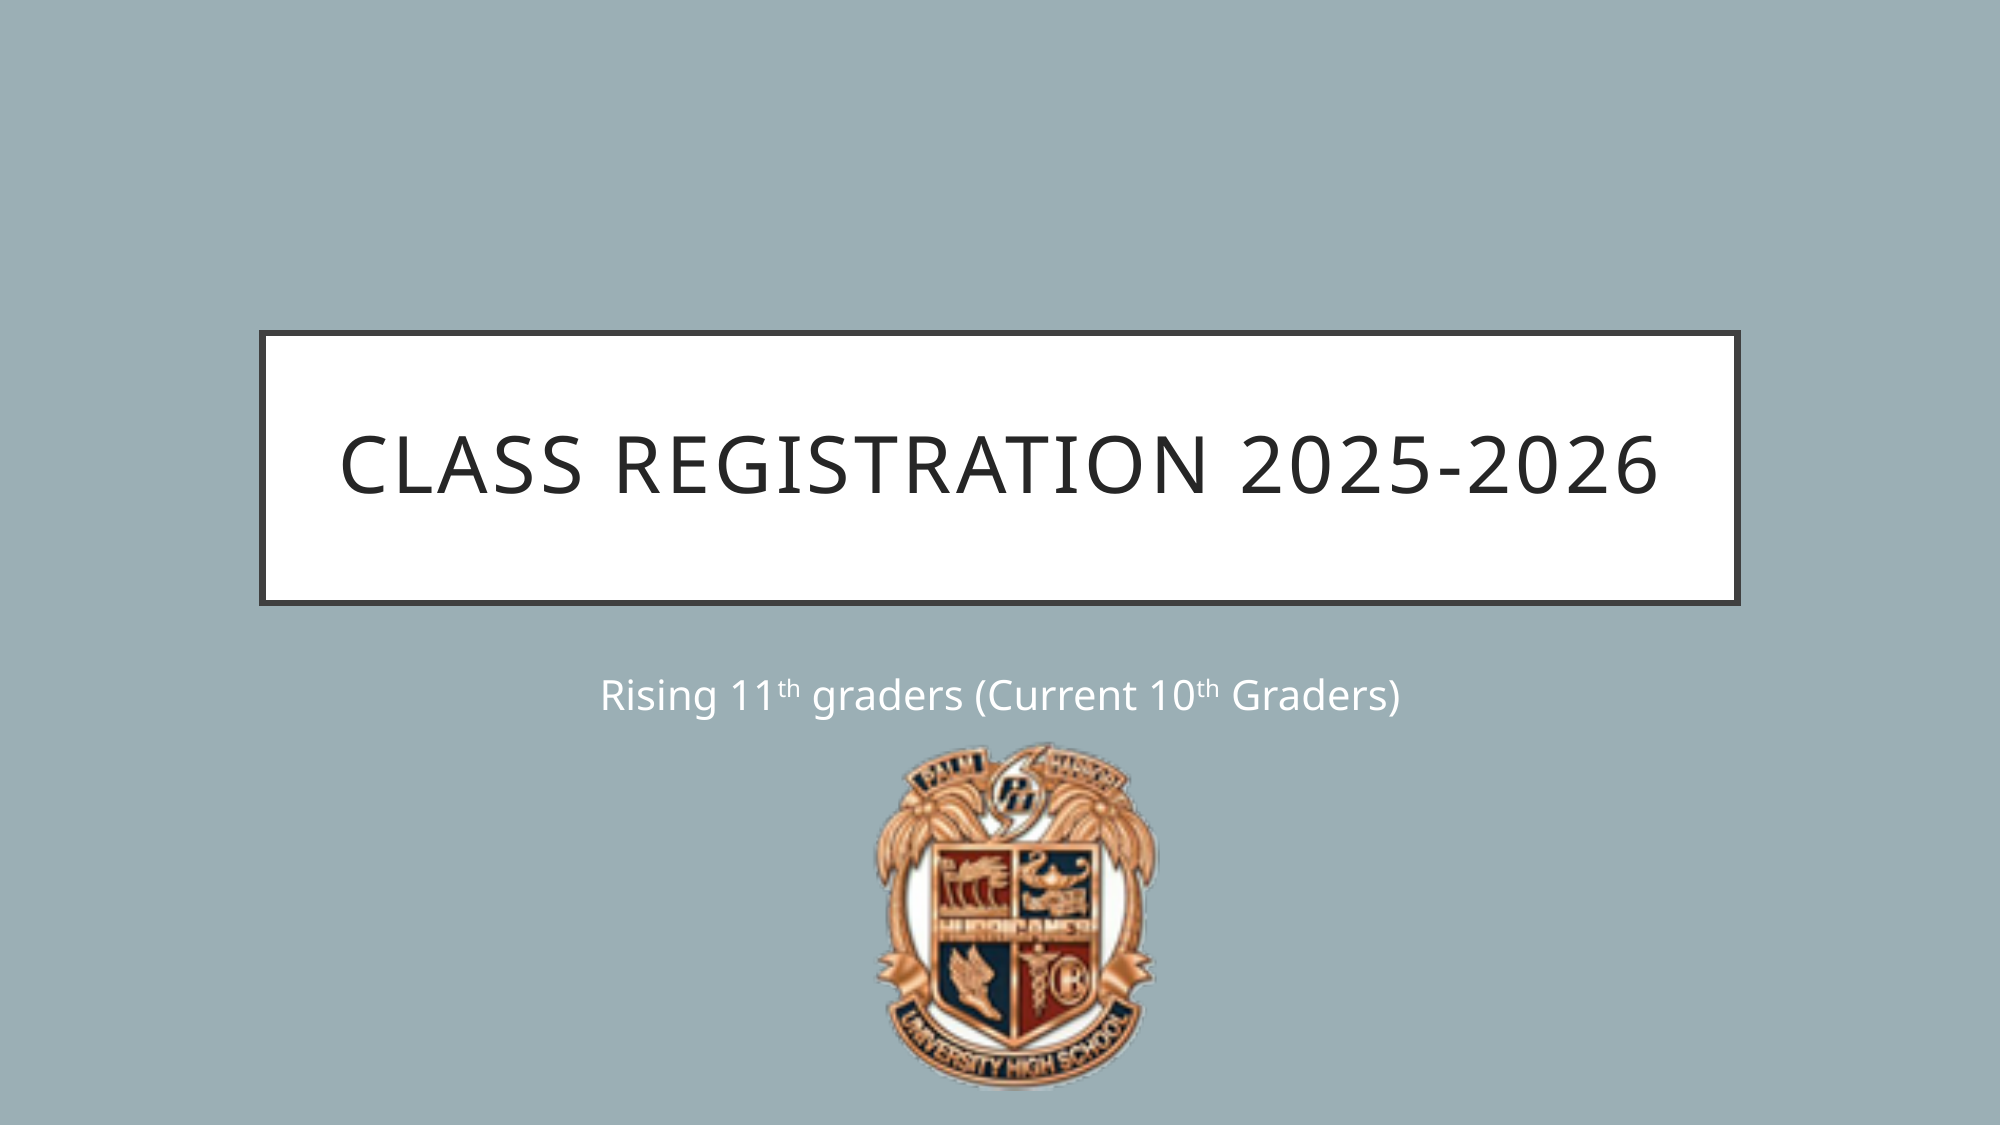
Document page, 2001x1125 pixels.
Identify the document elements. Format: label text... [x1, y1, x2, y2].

title Class Registration 2025-2026 [259, 330, 1741, 606]
subtitle Rising 11th graders (Current 10th Graders) [442, 660, 1558, 865]
picture [818, 728, 1182, 1091]
